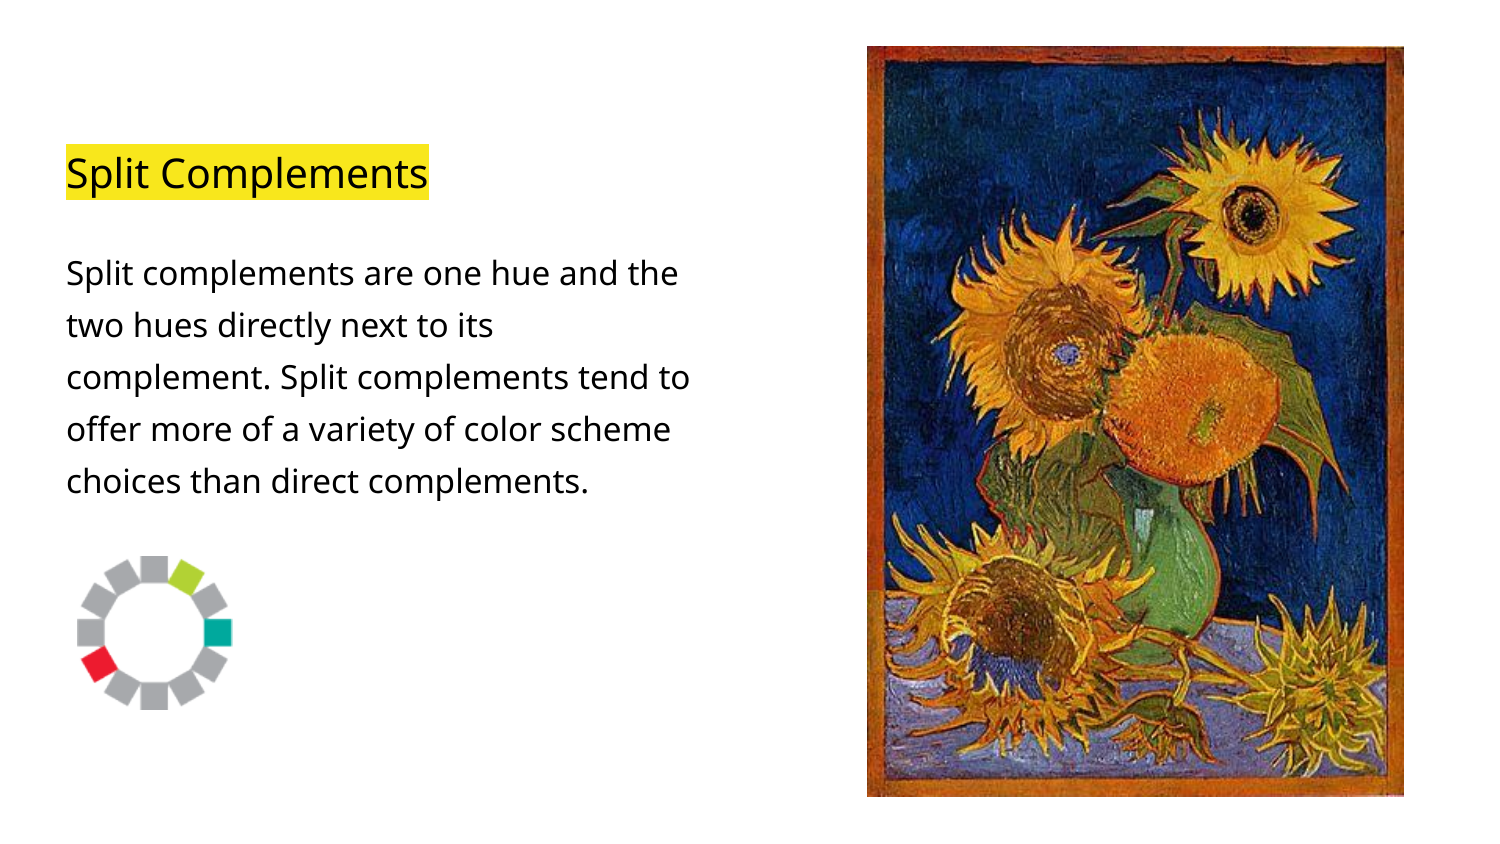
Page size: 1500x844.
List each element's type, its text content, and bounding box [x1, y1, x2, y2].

picture [867, 46, 1404, 798]
title Split Complements [51, 91, 512, 216]
list Split complements are one hue and the two hues directly next to its complement. Split complements tend to offer more of a variety of color scheme choices than direct complements. [51, 227, 720, 750]
picture [77, 556, 233, 710]
